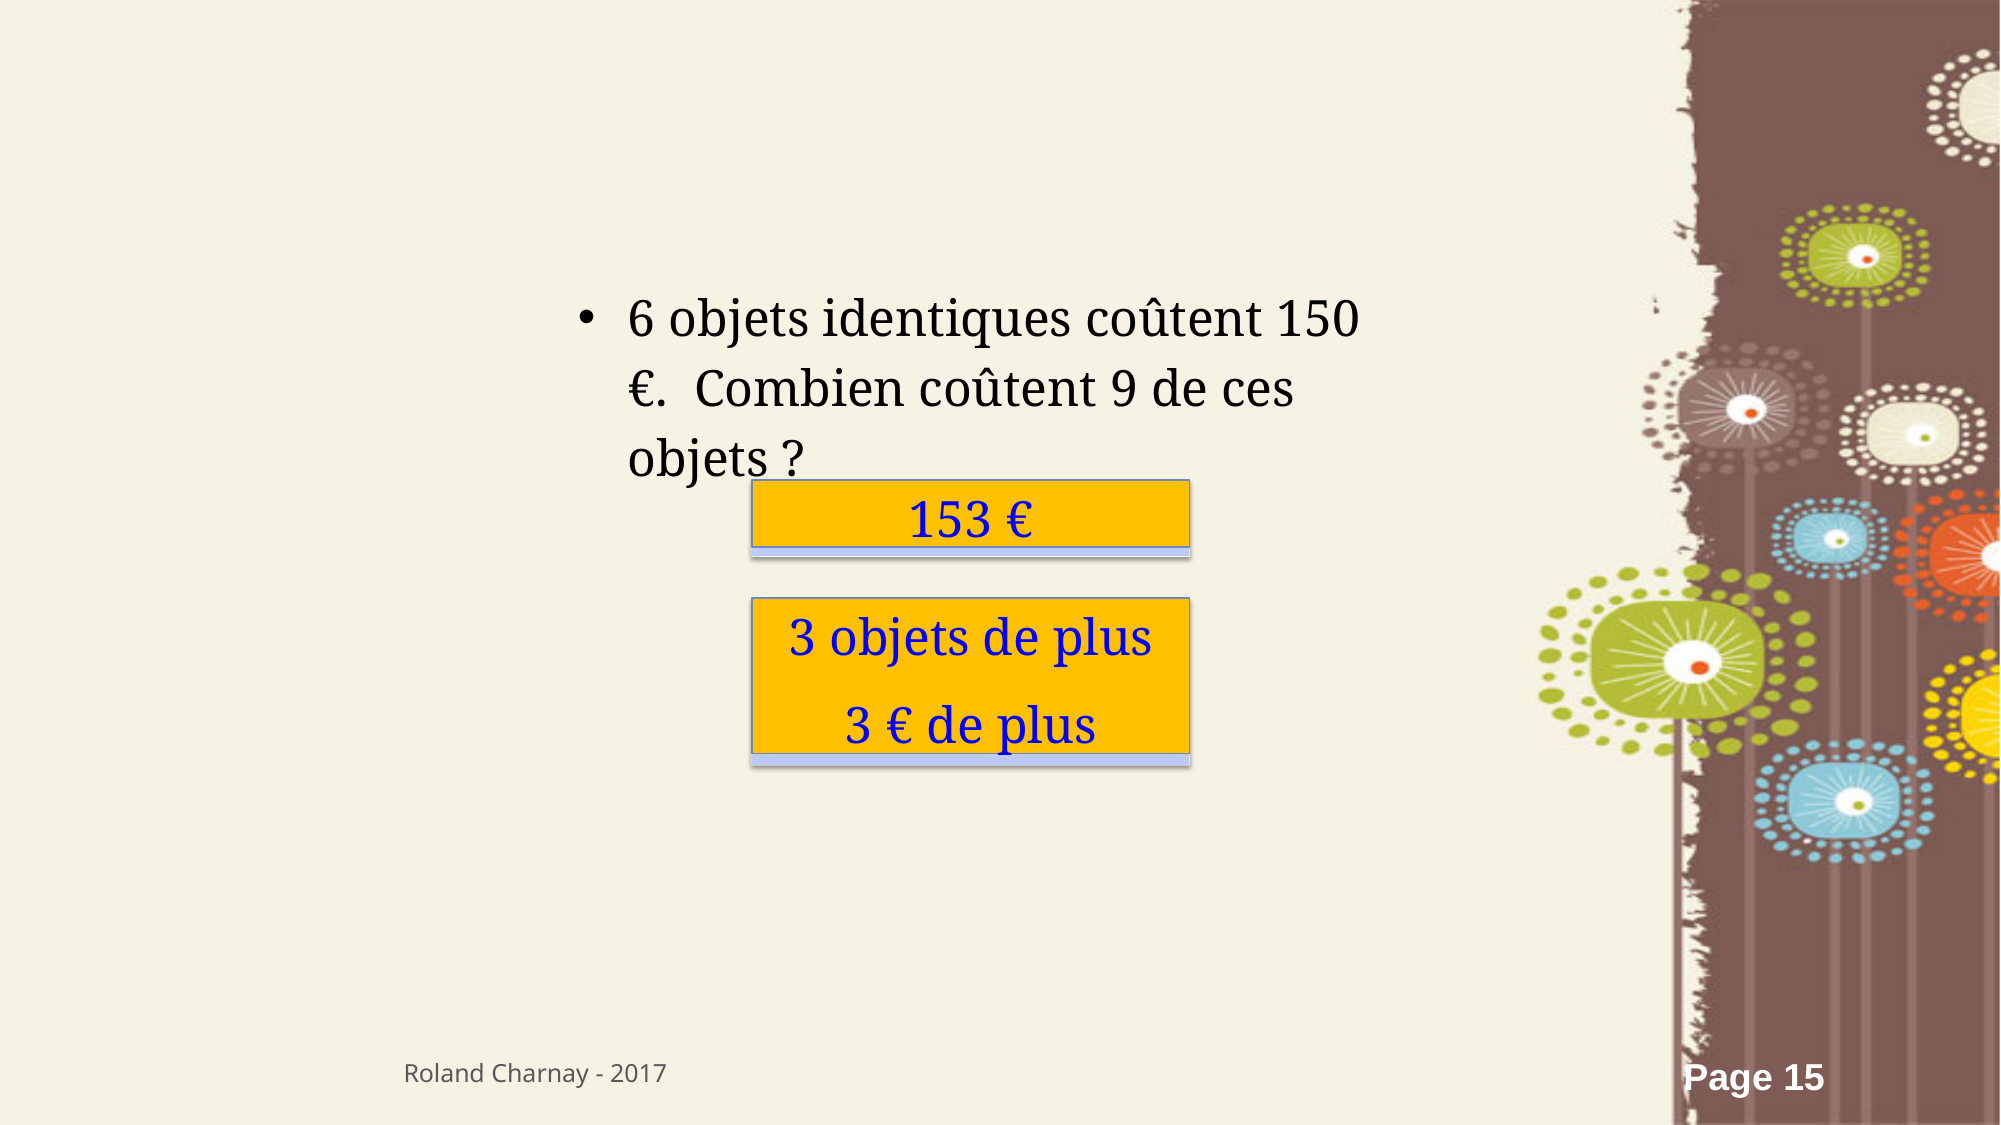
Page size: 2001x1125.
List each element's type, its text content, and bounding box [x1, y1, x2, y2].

text_box 6 objets identiques coûtent 150 €. Combien coûtent 9 de ces objets ? [575, 274, 1370, 487]
footer Roland Charnay - 2017 [401, 1055, 777, 1125]
text_box [903, 556, 1039, 567]
text_box [751, 754, 1190, 765]
text_box [743, 593, 1198, 776]
picture [0, 0, 2000, 1125]
text_box [788, 765, 1152, 773]
text_box 153 € [751, 479, 1190, 548]
text_box [751, 548, 1190, 556]
text_box 3 objets de plus 3 € de plus [751, 597, 1190, 754]
text_box [743, 474, 1198, 568]
